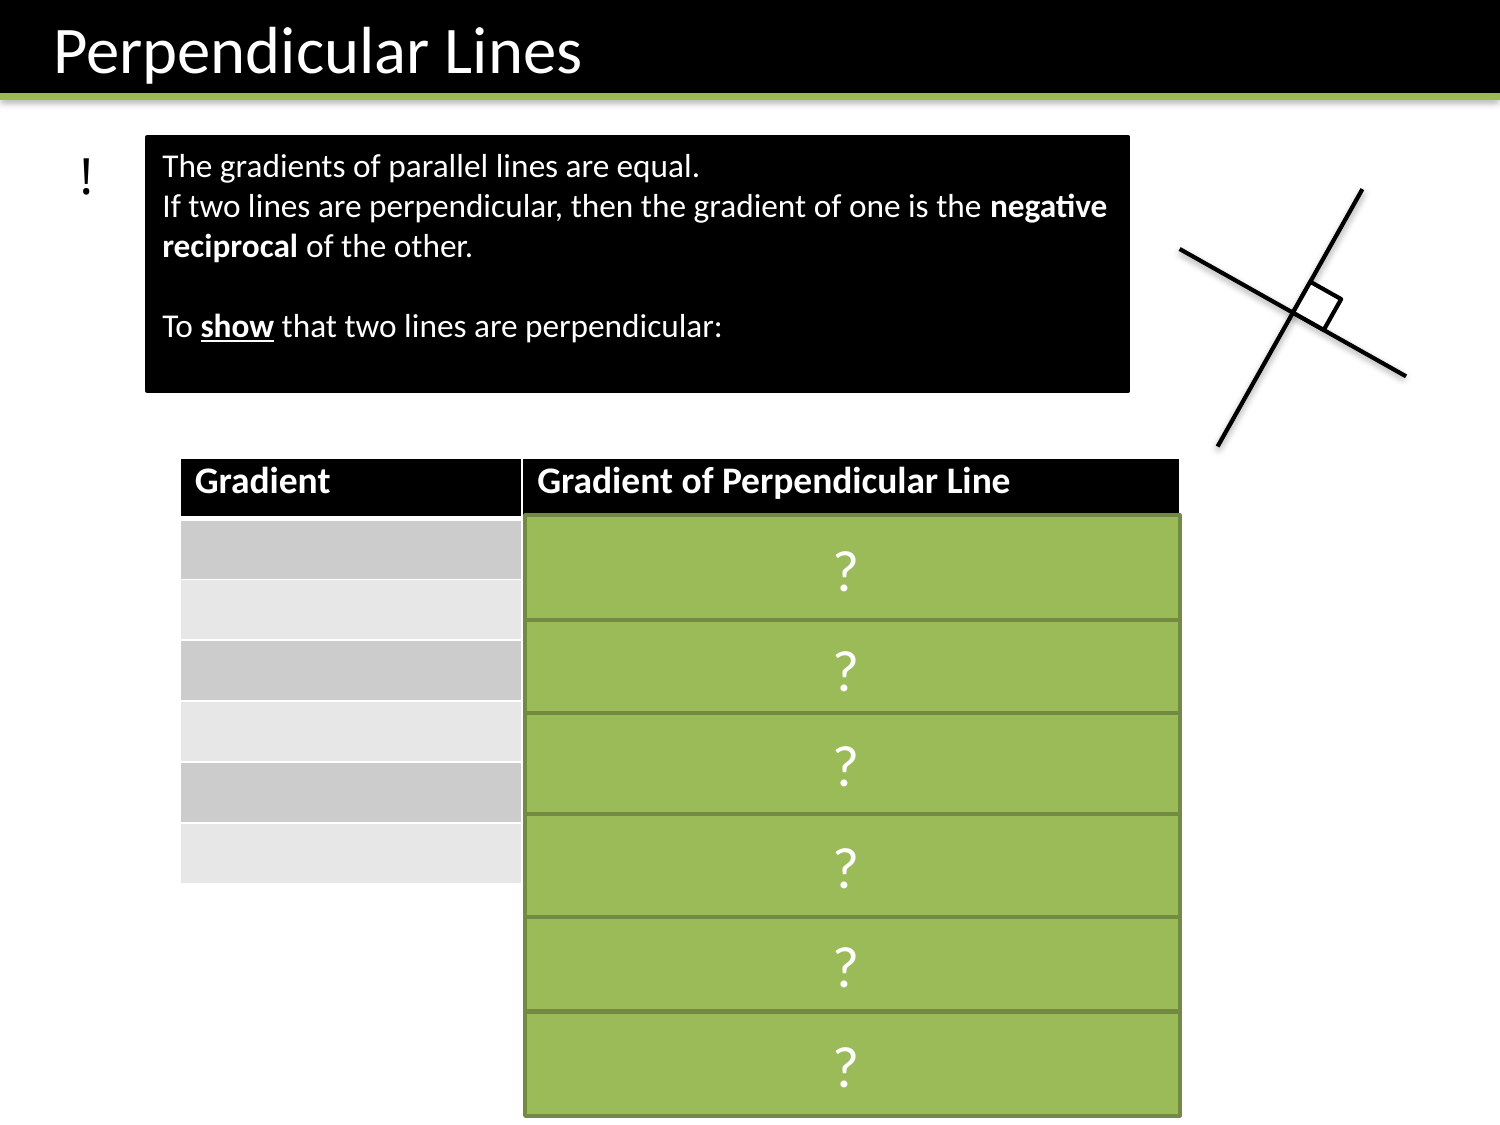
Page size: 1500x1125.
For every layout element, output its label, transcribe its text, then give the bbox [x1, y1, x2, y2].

text_box ! [64, 136, 172, 212]
text_box ? [523, 711, 1182, 812]
text_box ? [523, 618, 1182, 711]
text_box ? [523, 513, 1182, 618]
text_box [1159, 169, 1421, 466]
text_box ? [523, 812, 1182, 915]
text_box ? [523, 1010, 1182, 1118]
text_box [0, 0, 1500, 99]
text_box ? [523, 915, 1182, 1010]
